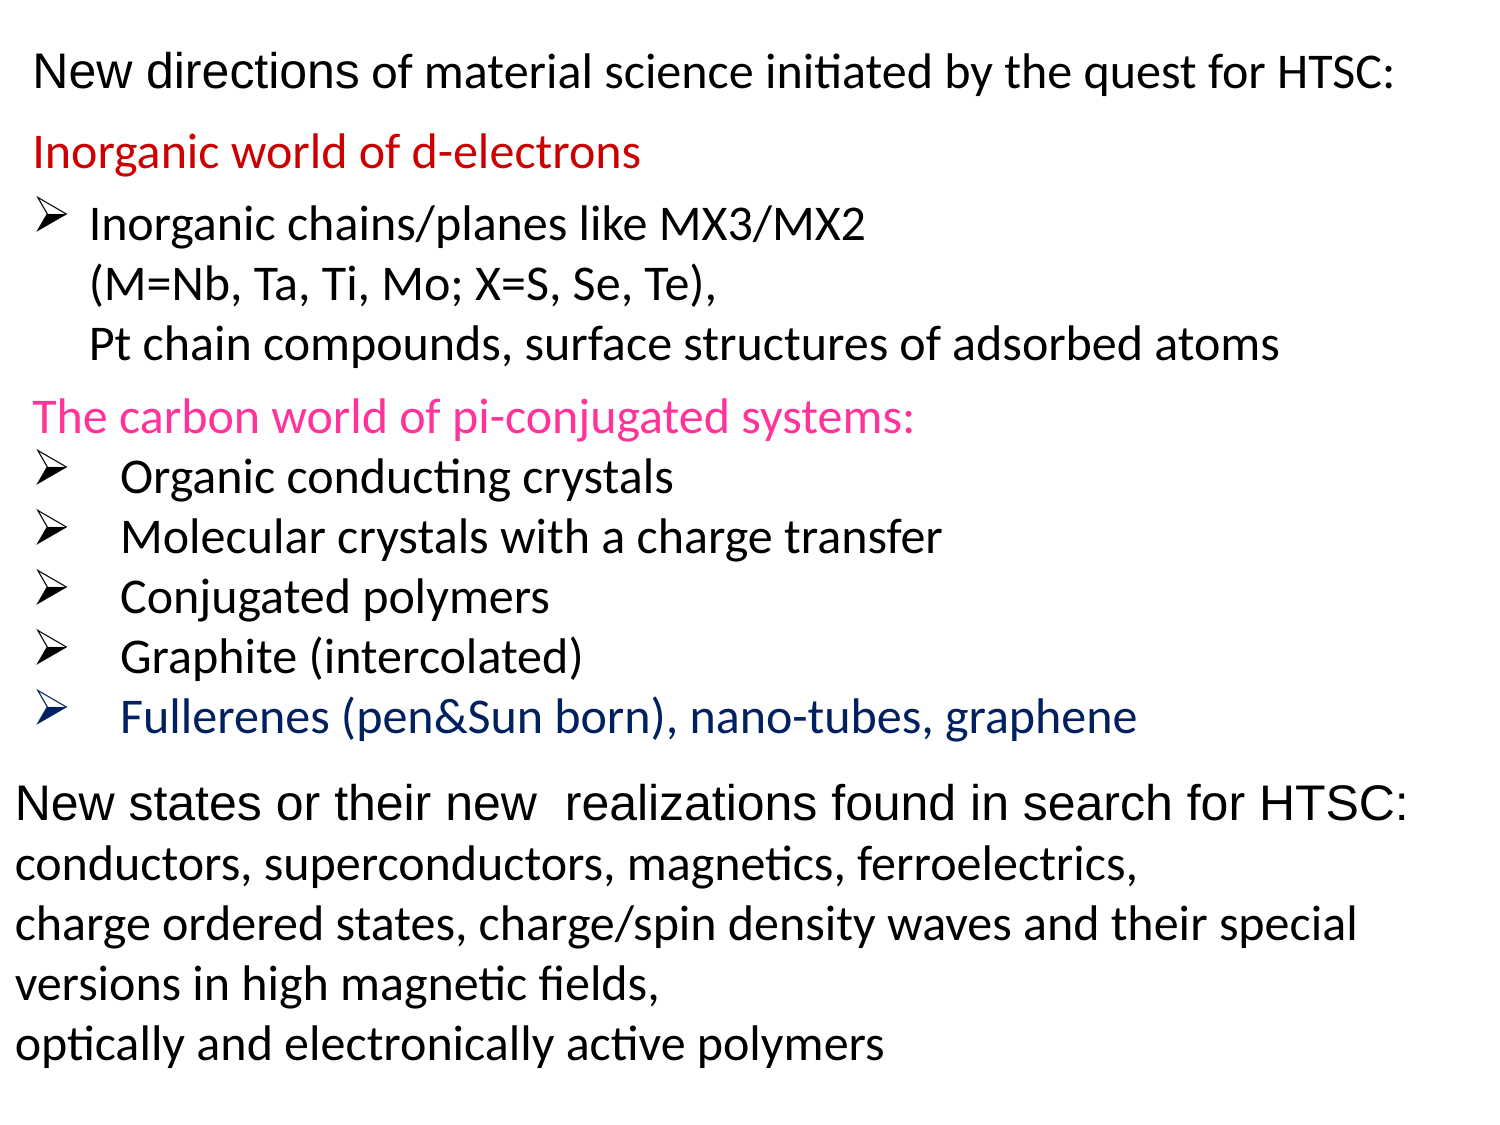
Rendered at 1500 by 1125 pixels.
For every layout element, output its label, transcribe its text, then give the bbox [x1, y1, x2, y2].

text_box New directions of material science initiated by the quest for HTSC: Inorganic world of d-electrons Inorganic chains/planes like MX3/MX2 (M=Nb, Ta, Ti, Mo; X=S, Se, Te), Pt chain compounds, surface structures of adsorbed atoms The carbon world of pi-conjugated systems: Organic conducting crystals Molecular crystals with a charge transfer Conjugated polymers Graphite (intercolated) Fullerenes (pen&Sun born), nano-tubes, graphene [17, 30, 1447, 751]
text_box New states or their new realizations found in search for HTSC: conductors, superconductors, magnetics, ferroelectrics, charge ordered states, charge/spin density waves and their special versions in high magnetic fields, optically and electronically active polymers [0, 763, 1500, 1078]
